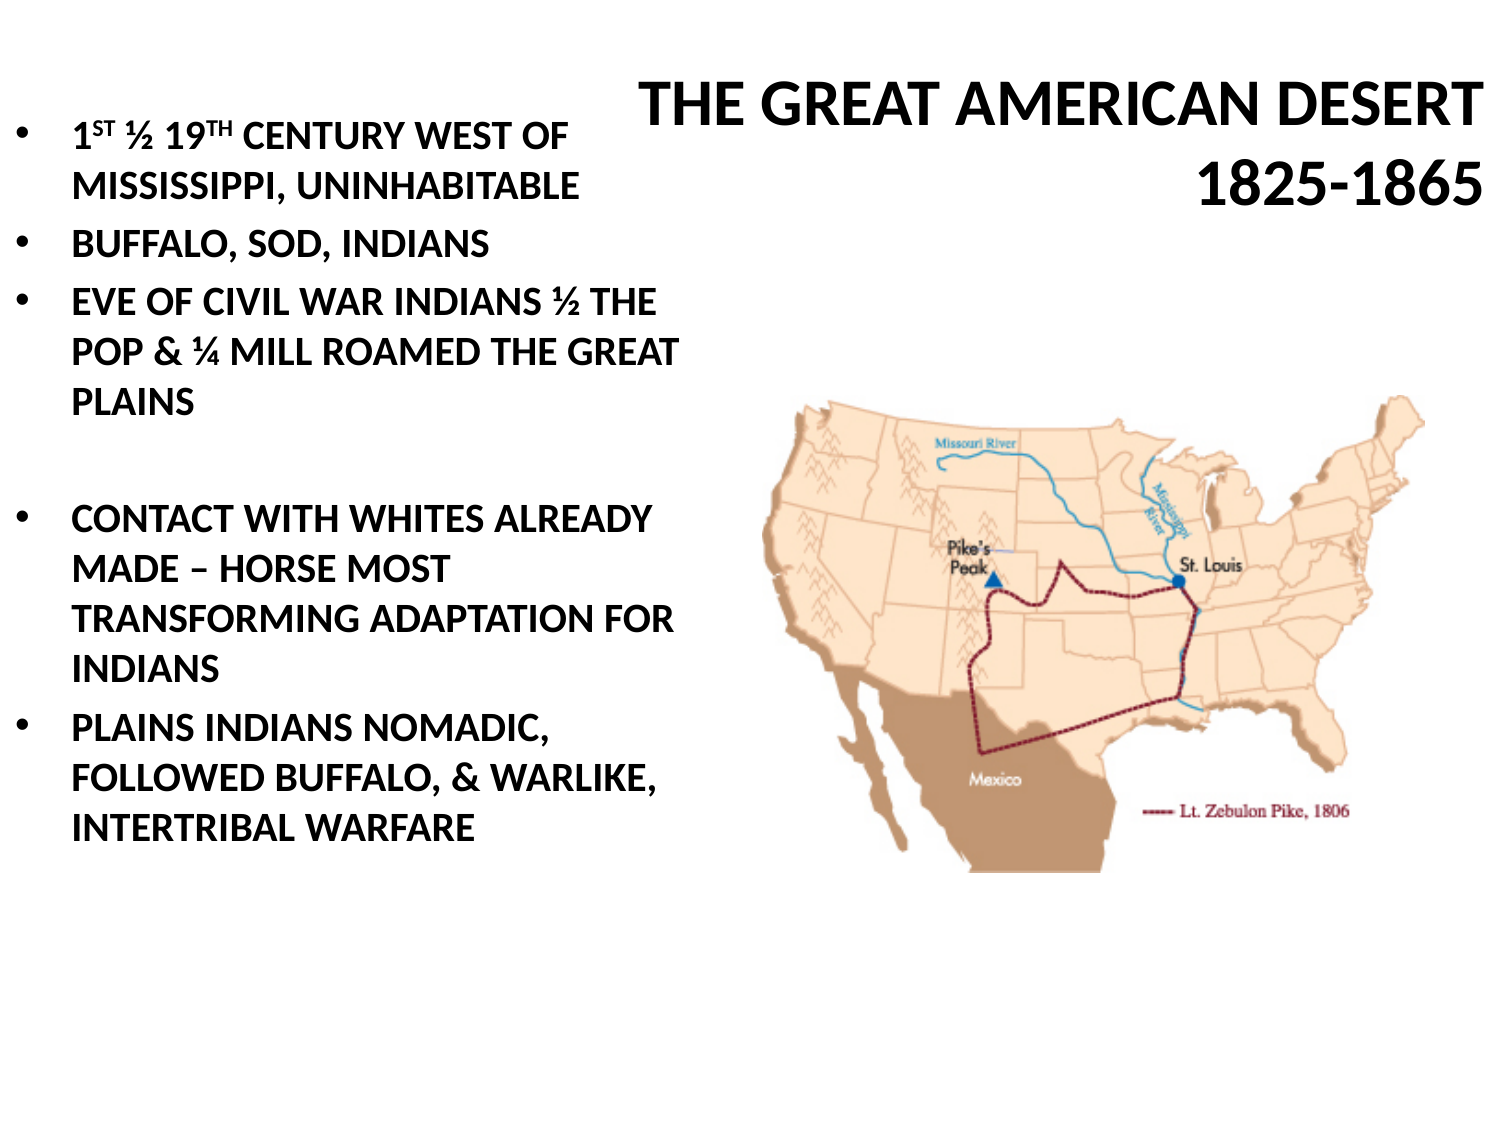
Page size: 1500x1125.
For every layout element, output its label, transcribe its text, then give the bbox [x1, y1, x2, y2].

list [762, 394, 1426, 873]
list 1ST ½ 19TH CENTURY WEST OF MISSISSIPPI, UNINHABITABLE BUFFALO, SOD, INDIANS EVE OF CIVIL WAR INDIANS ½ THE POP & ¼ MILL ROAMED THE GREAT PLAINS CONTACT WITH WHITES ALREADY MADE – HORSE MOST TRANSFORMING ADAPTATION FOR INDIANS PLAINS INDIANS NOMADIC, FOLLOWED BUFFALO, & WARLIKE, INTERTRIBAL WARFARE [0, 99, 700, 1063]
title THE GREAT AMERICAN DESERT 1825-1865 [562, 45, 1500, 233]
